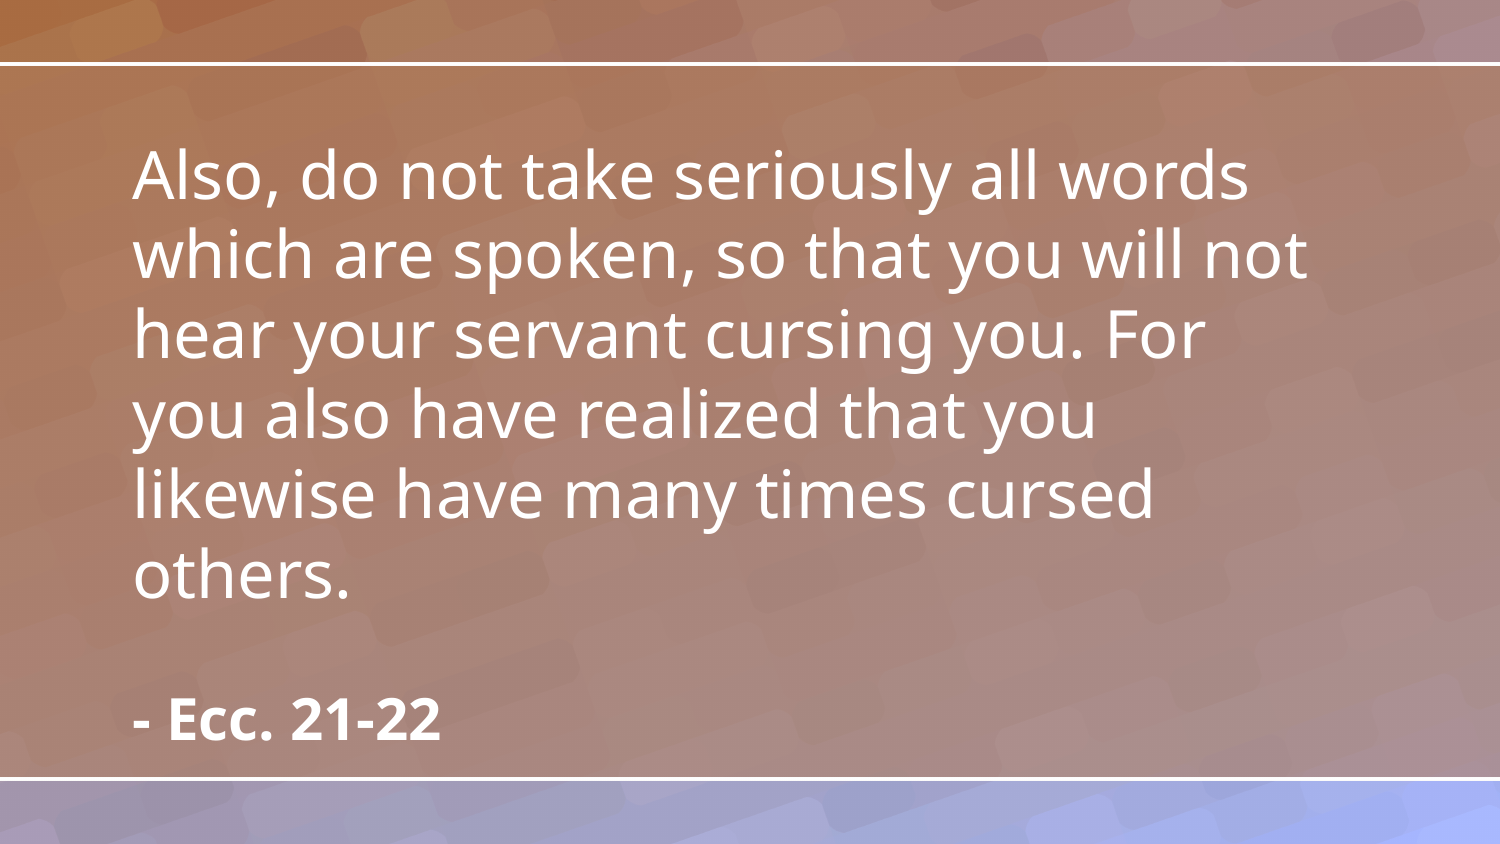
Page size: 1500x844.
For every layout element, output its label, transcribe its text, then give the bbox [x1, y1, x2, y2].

list Also, do not take seriously all words which are spoken, so that you will not hear your servant cursing you. For you also have realized that you likewise have many times cursed others. [116, 70, 1343, 675]
list - Ecc. 21-22 [116, 674, 799, 760]
picture [0, 0, 1500, 844]
